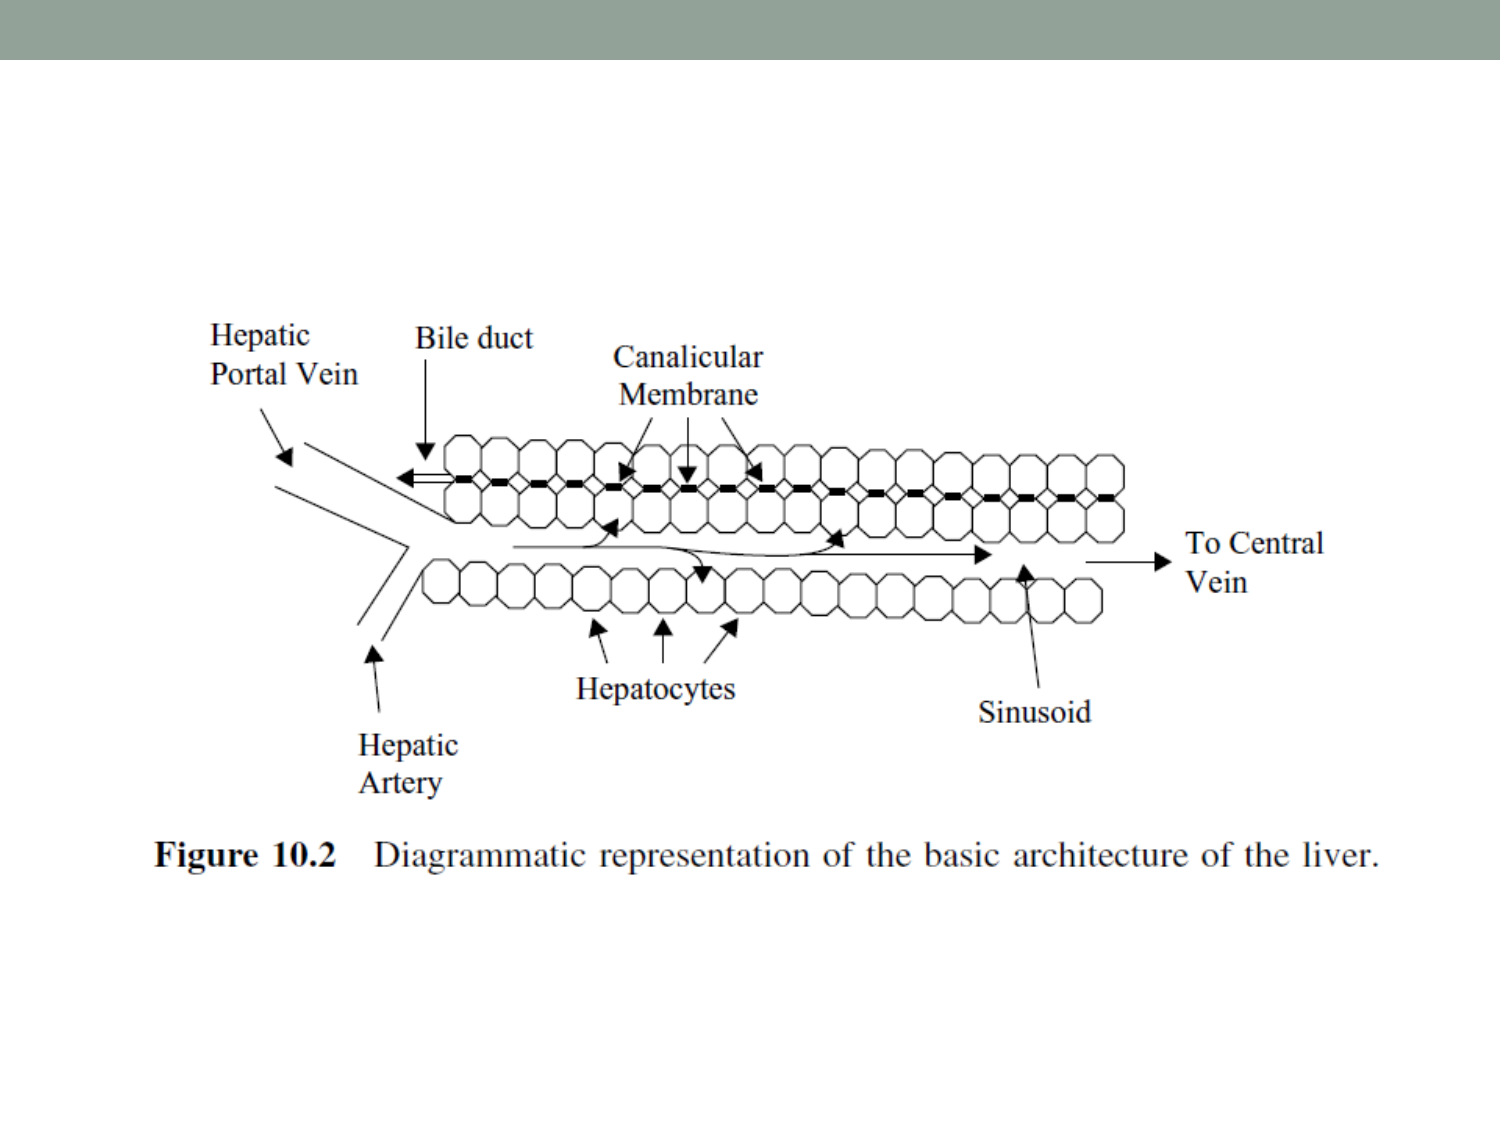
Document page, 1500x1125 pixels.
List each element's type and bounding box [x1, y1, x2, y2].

picture [41, 222, 1458, 903]
